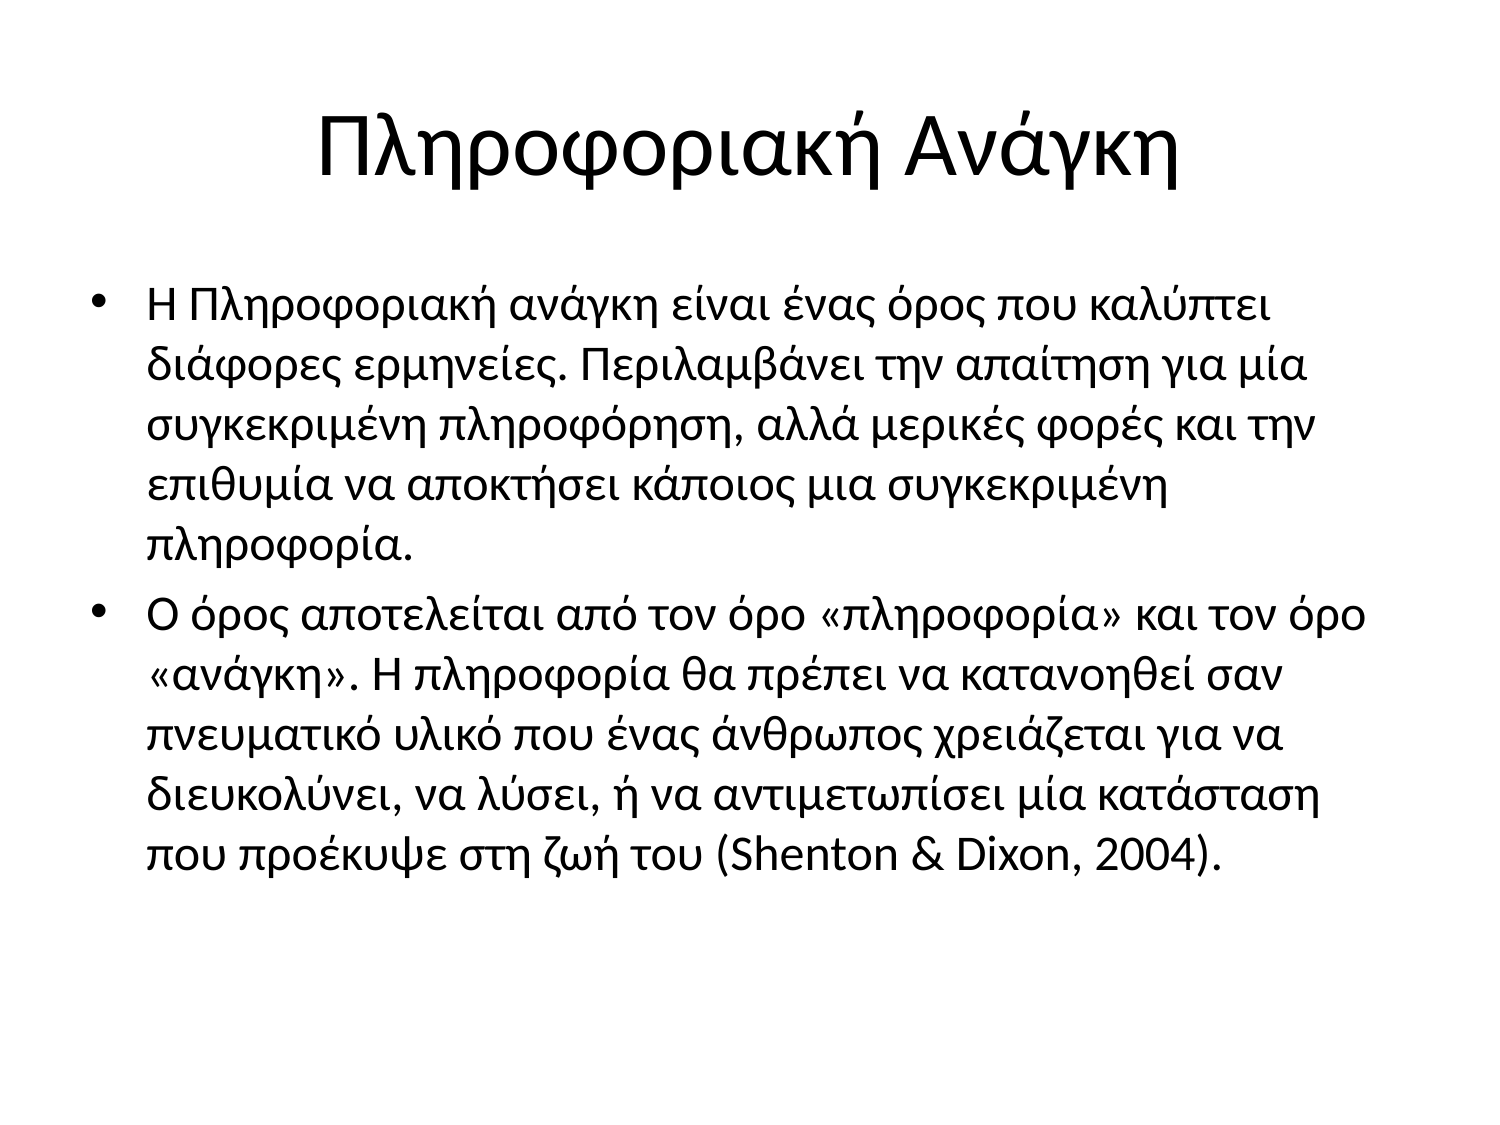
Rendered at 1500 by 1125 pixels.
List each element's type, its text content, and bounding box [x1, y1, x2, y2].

title Πληροφοριακή Ανάγκη [75, 45, 1425, 233]
list Η Πληροφοριακή ανάγκη είναι ένας όρος που καλύπτει διάφορες ερμηνείες. Περιλαμβάνει την απαίτηση για μία συγκεκριμένη πληροφόρηση, αλλά μερικές φορές και την επιθυμία να αποκτήσει κάποιος μια συγκεκριμένη πληροφορία. Ο όρος αποτελείται από τον όρο «πληροφορία» και τον όρο «ανάγκη». Η πληροφορία θα πρέπει να κατανοηθεί σαν πνευματικό υλικό που ένας άνθρωπος χρειάζεται για να διευκολύνει, να λύσει, ή να αντιμετωπίσει μία κατάσταση που προέκυψε στη ζωή του (Shenton & Dixon, 2004). [75, 262, 1425, 1005]
